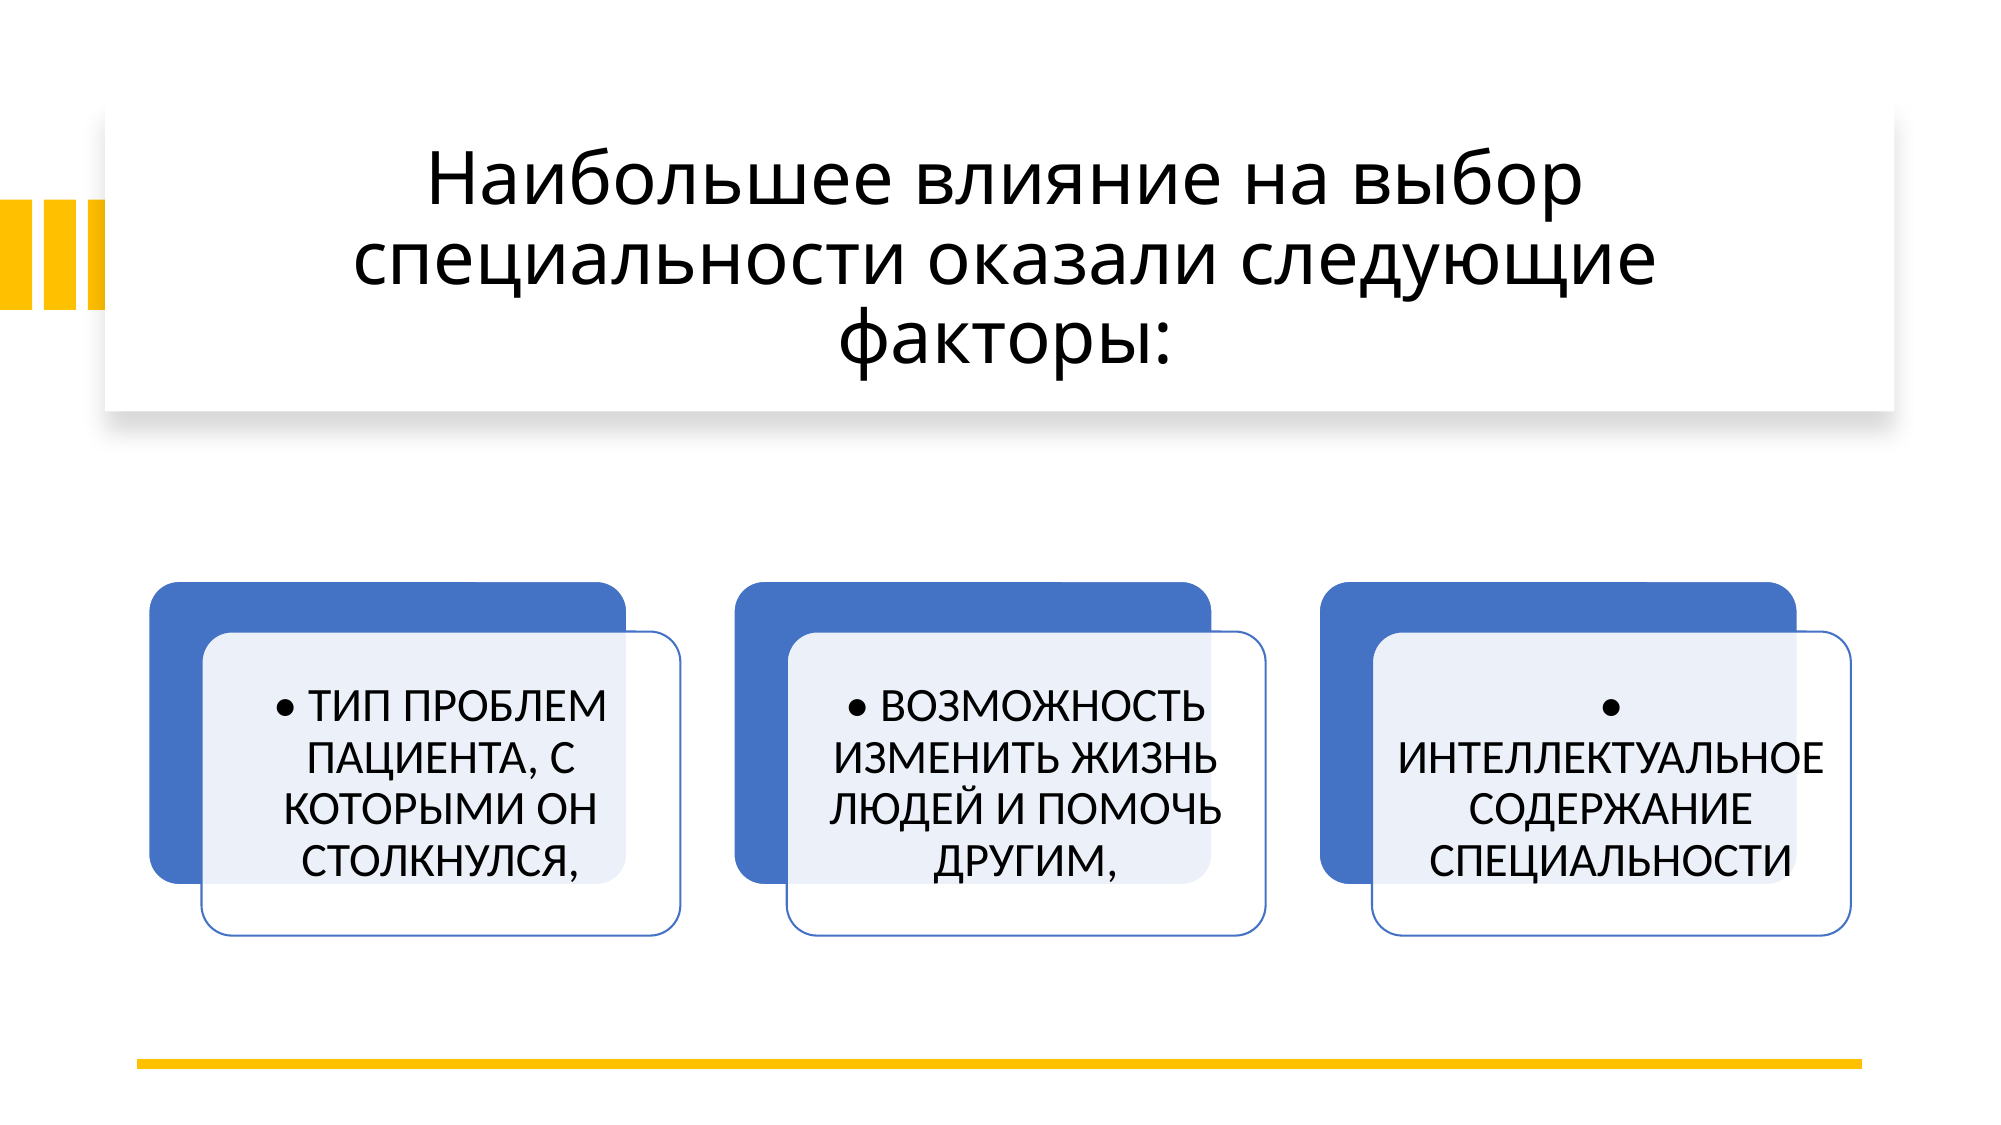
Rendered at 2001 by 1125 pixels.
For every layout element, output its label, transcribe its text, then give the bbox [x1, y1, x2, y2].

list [148, 494, 1851, 1022]
text_box [104, 100, 1895, 412]
text_box [0, 0, 2000, 1125]
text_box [0, 199, 120, 311]
title Наибольшее влияние на выбор специальности оказали следующие факторы: [171, 132, 1840, 388]
